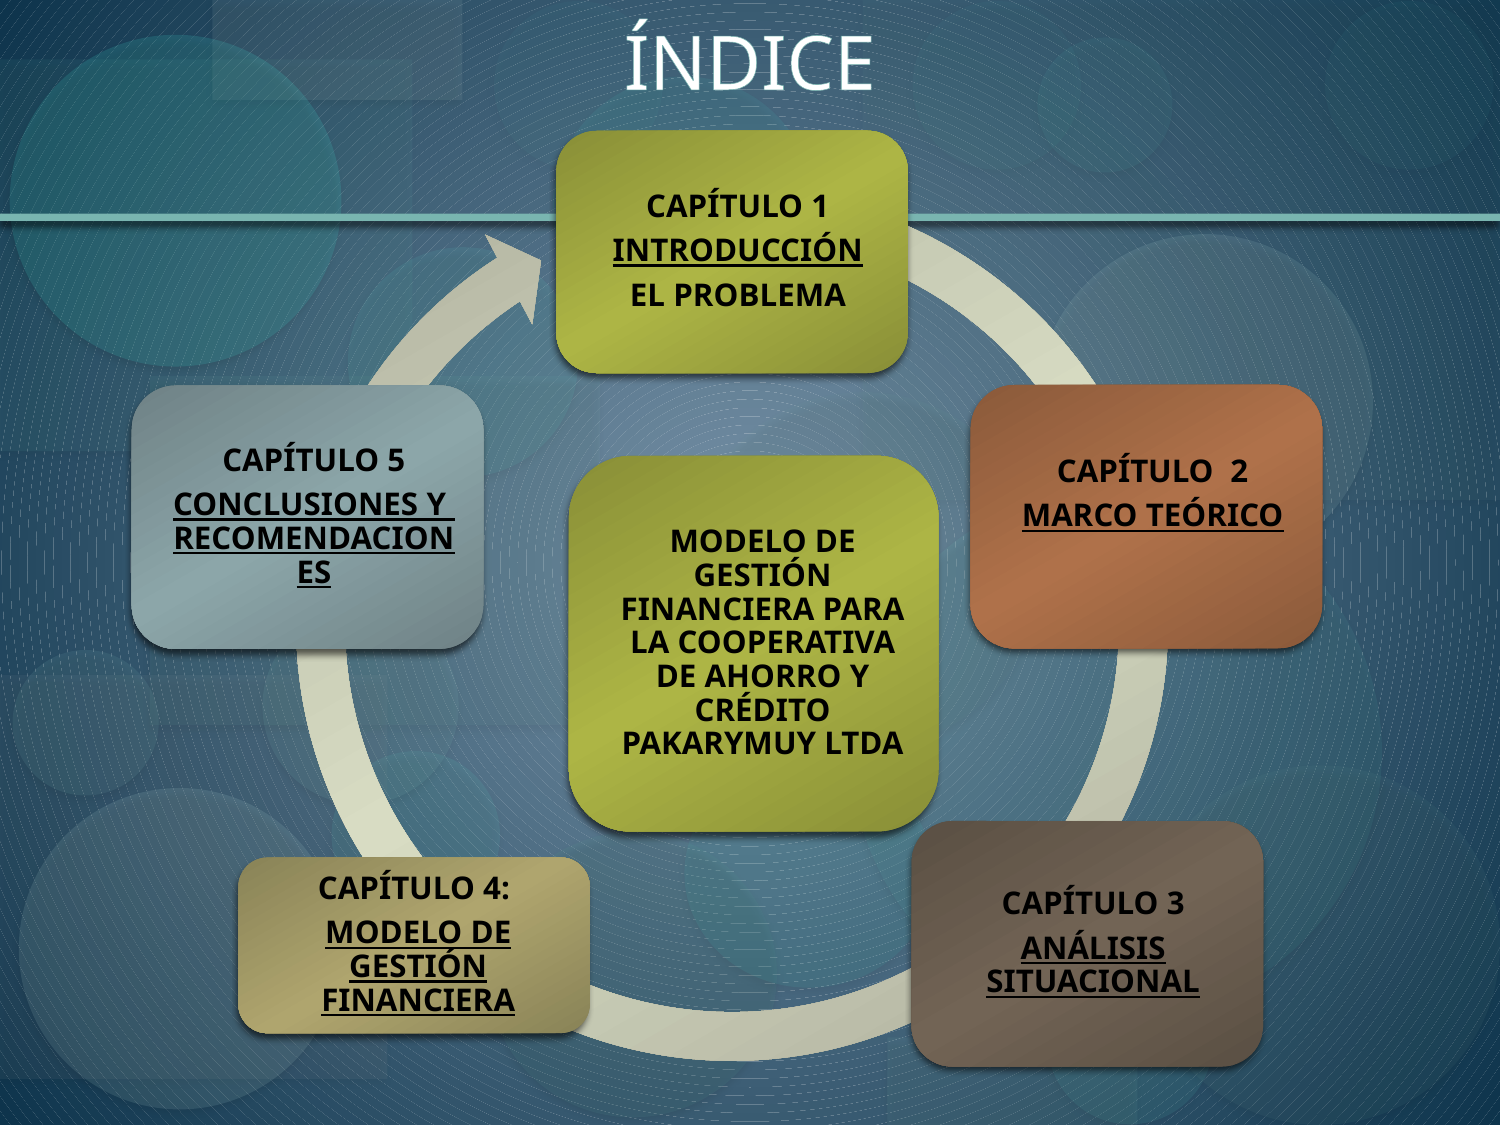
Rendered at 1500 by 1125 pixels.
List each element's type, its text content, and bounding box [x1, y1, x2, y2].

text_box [54, 140, 1446, 1067]
text_box ÍNDICE [0, 7, 1500, 113]
